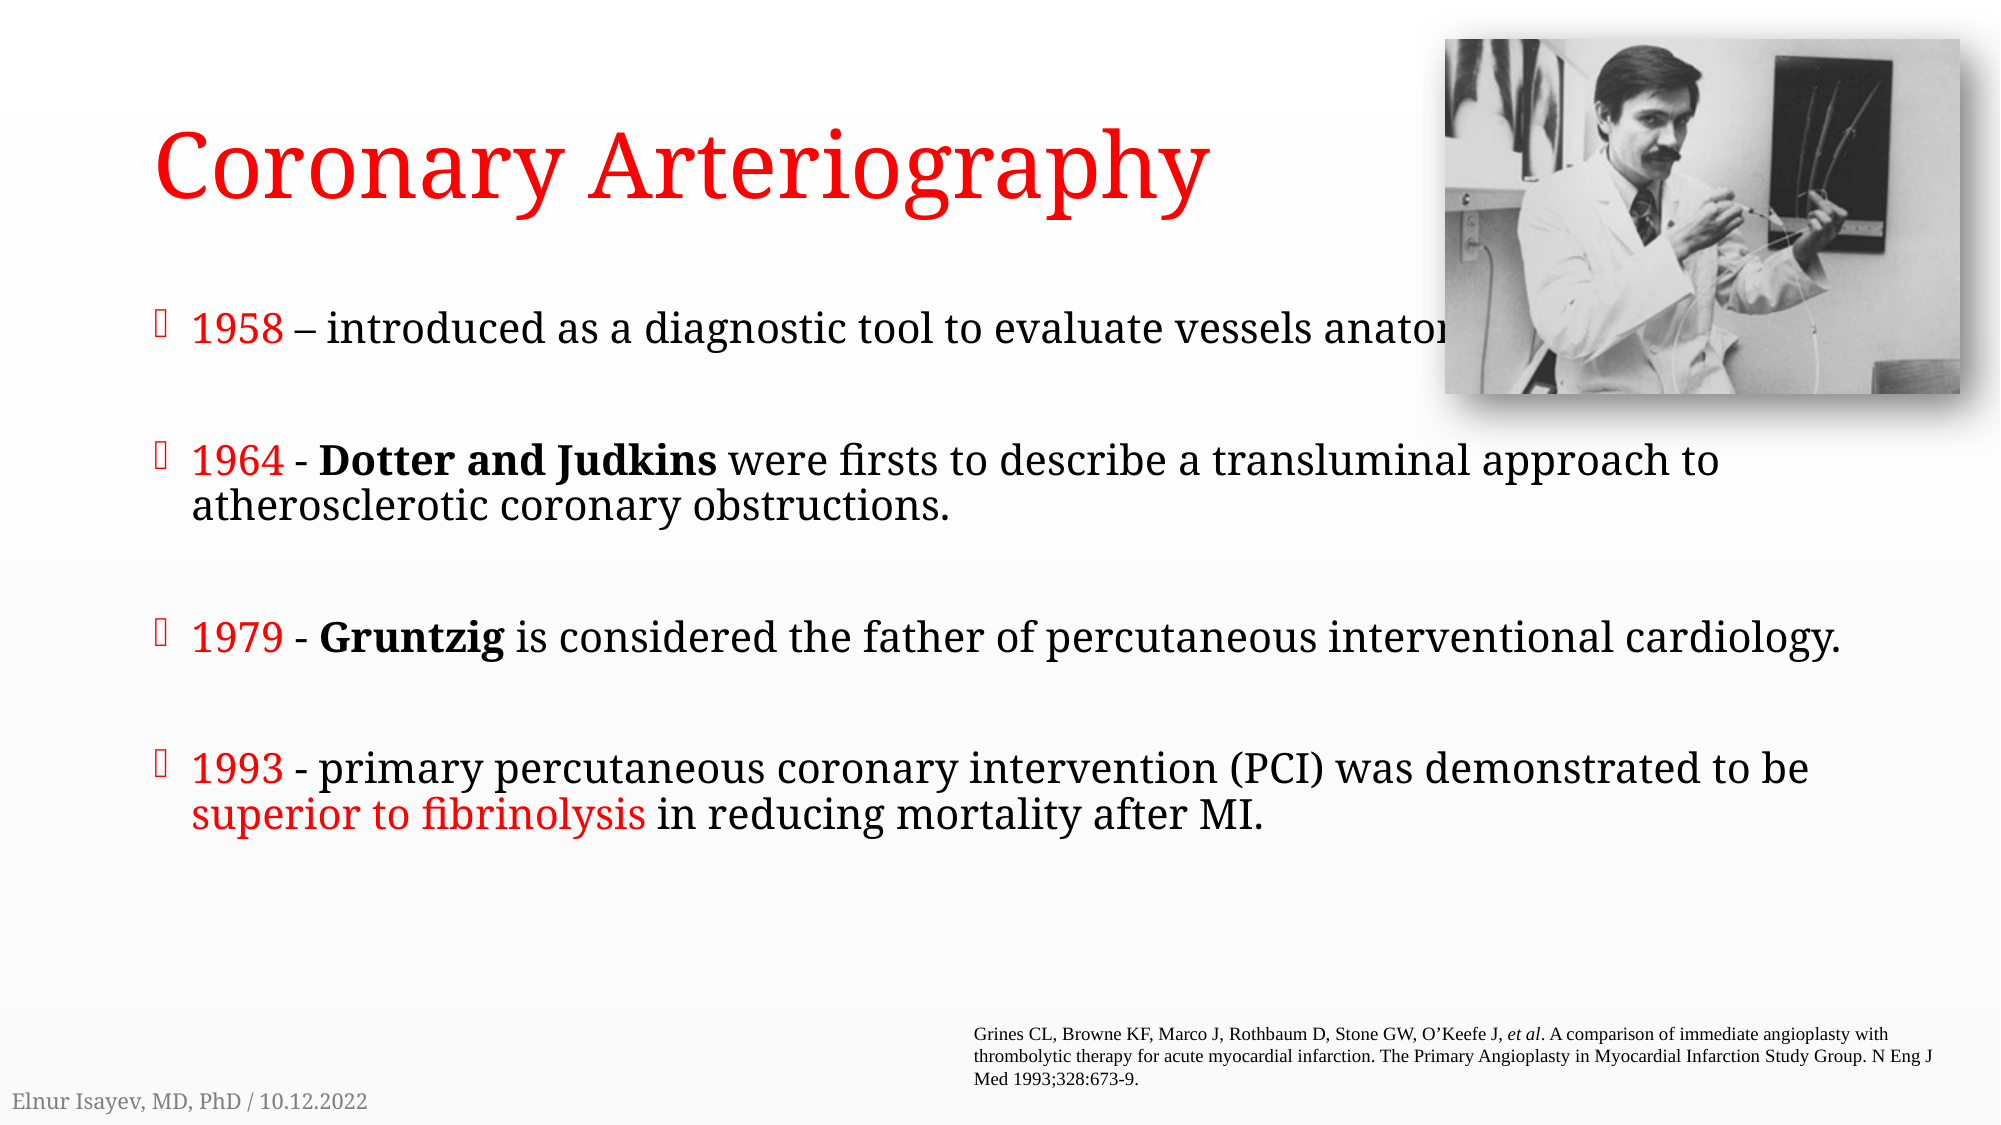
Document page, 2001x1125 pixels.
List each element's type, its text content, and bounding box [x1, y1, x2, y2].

list 1958 – introduced as a diagnostic tool to evaluate vessels anatomy. 1964 - Dotter and Judkins were firsts to describe a transluminal approach to atherosclerotic coronary obstructions. 1979 - Gruntzig is considered the father of percutaneous interventional cardiology. 1993 - primary percutaneous coronary intervention (PCI) was demonstrated to be superior to fibrinolysis in reducing mortality after MI. [138, 299, 1864, 1014]
picture [1445, 39, 1960, 394]
title Coronary Arteriography [138, 60, 1432, 278]
text_box Elnur Isayev, MD, PhD / 10.12.2022 [0, 1080, 384, 1122]
text_box Grines CL, Browne KF, Marco J, Rothbaum D, Stone GW, O’Keefe J, et al. A comparison of immediate angioplasty with thrombolytic therapy for acute myocardial infarction. The Primary Angioplasty in Myocardial Infarction Study Group. N Eng J Med 1993;328:673-9. [959, 1013, 1960, 1097]
